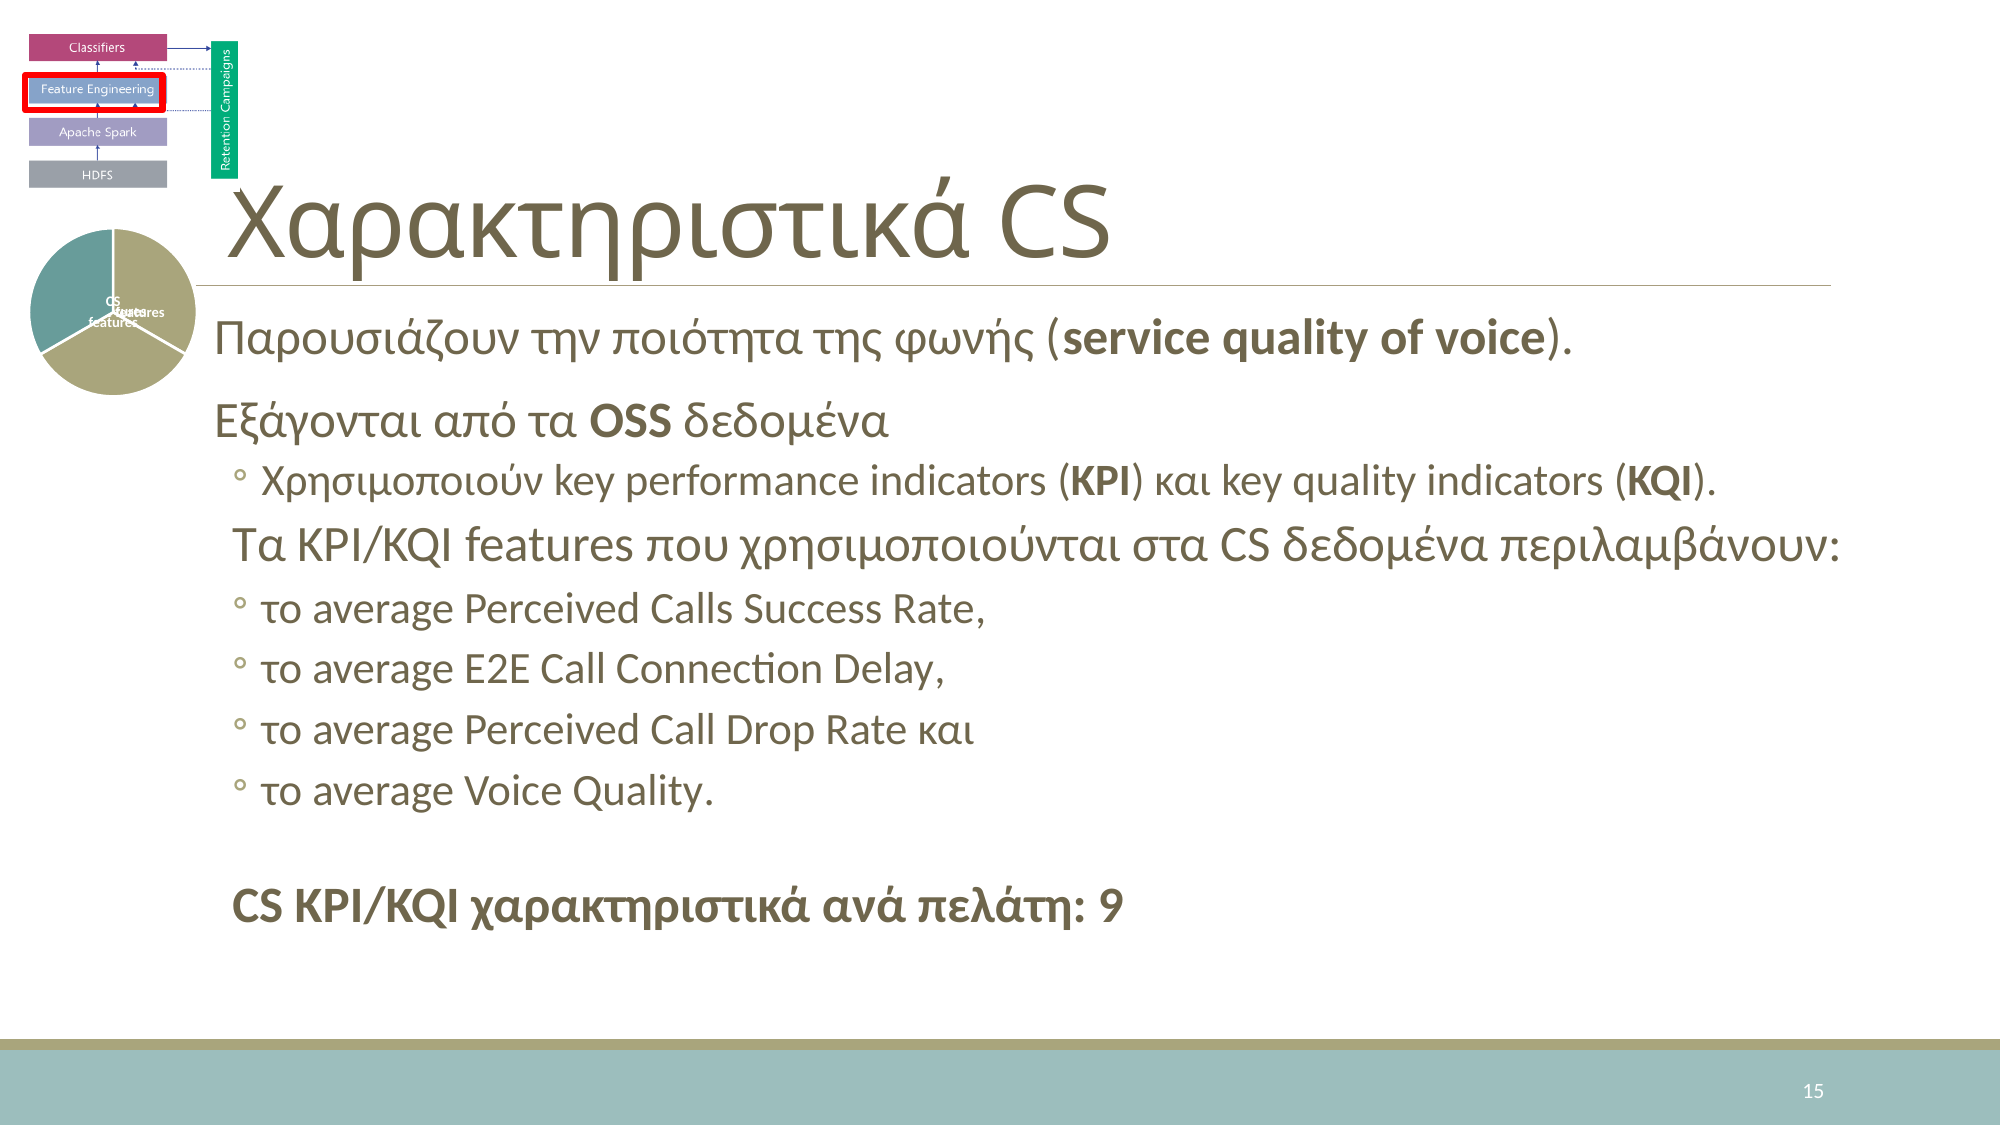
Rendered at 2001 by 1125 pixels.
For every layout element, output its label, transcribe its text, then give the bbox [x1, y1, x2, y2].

title Χαρακτηριστικά CS [212, 47, 1863, 285]
slide_number 15 [1624, 1059, 1840, 1120]
picture [24, 28, 241, 193]
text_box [0, 209, 241, 411]
list Παρουσιάζουν την ποιότητα της φωνής (service quality of voice). Εξάγονται από τα OSS δεδομένα Χρησιμοποιούν key performance indicators (KPI) και key quality indicators (KQI). Τα KPI/KQI features που χρησιμοποιούνται στα CS δεδομένα περιλαμβάνουν: το average Perceived Calls Success Rate, το average E2E Call Connection Delay, το average Perceived Call Drop Rate και το average Voice Quality. CS KPI/KQI χαρακτηριστικά ανά πελάτη: 9 [200, 302, 1850, 963]
